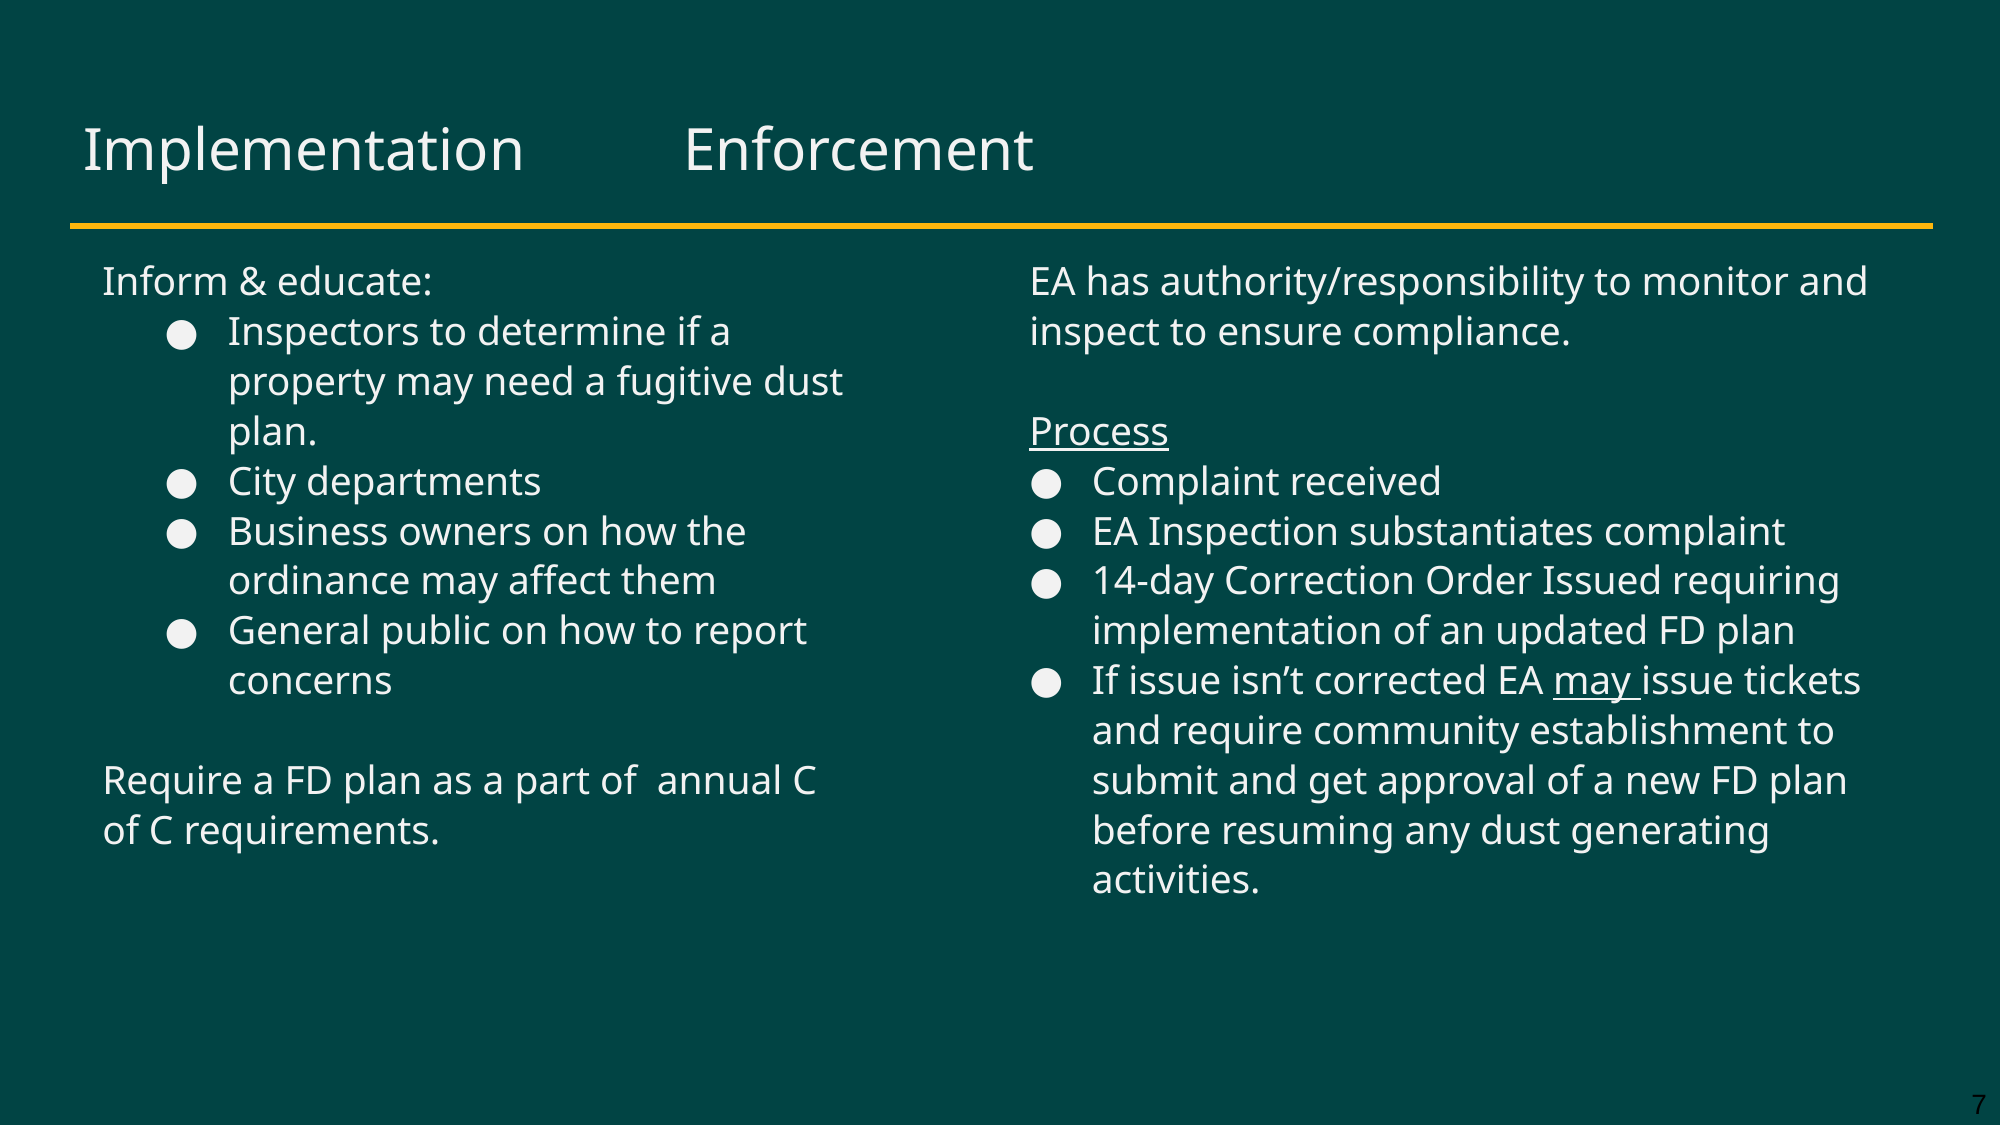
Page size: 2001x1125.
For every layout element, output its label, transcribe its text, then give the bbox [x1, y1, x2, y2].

list EA has authority/responsibility to monitor and inspect to ensure compliance. Process Complaint received EA Inspection substantiates complaint 14-day Correction Order Issued requiring implementation of an updated FD plan If issue isn’t corrected EA may issue tickets and require community establishment to submit and get approval of a new FD plan before resuming any dust generating activities. [1014, 238, 1932, 1029]
list Inform & educate: Inspectors to determine if a property may need a fugitive dust plan. City departments Business owners on how the ordinance may affect them General public on how to report concerns Require a FD plan as a part of annual C of C requirements. [87, 238, 877, 1055]
slide_number 7 [1921, 1081, 2000, 1125]
title Implementation Enforcement [68, 97, 1932, 223]
